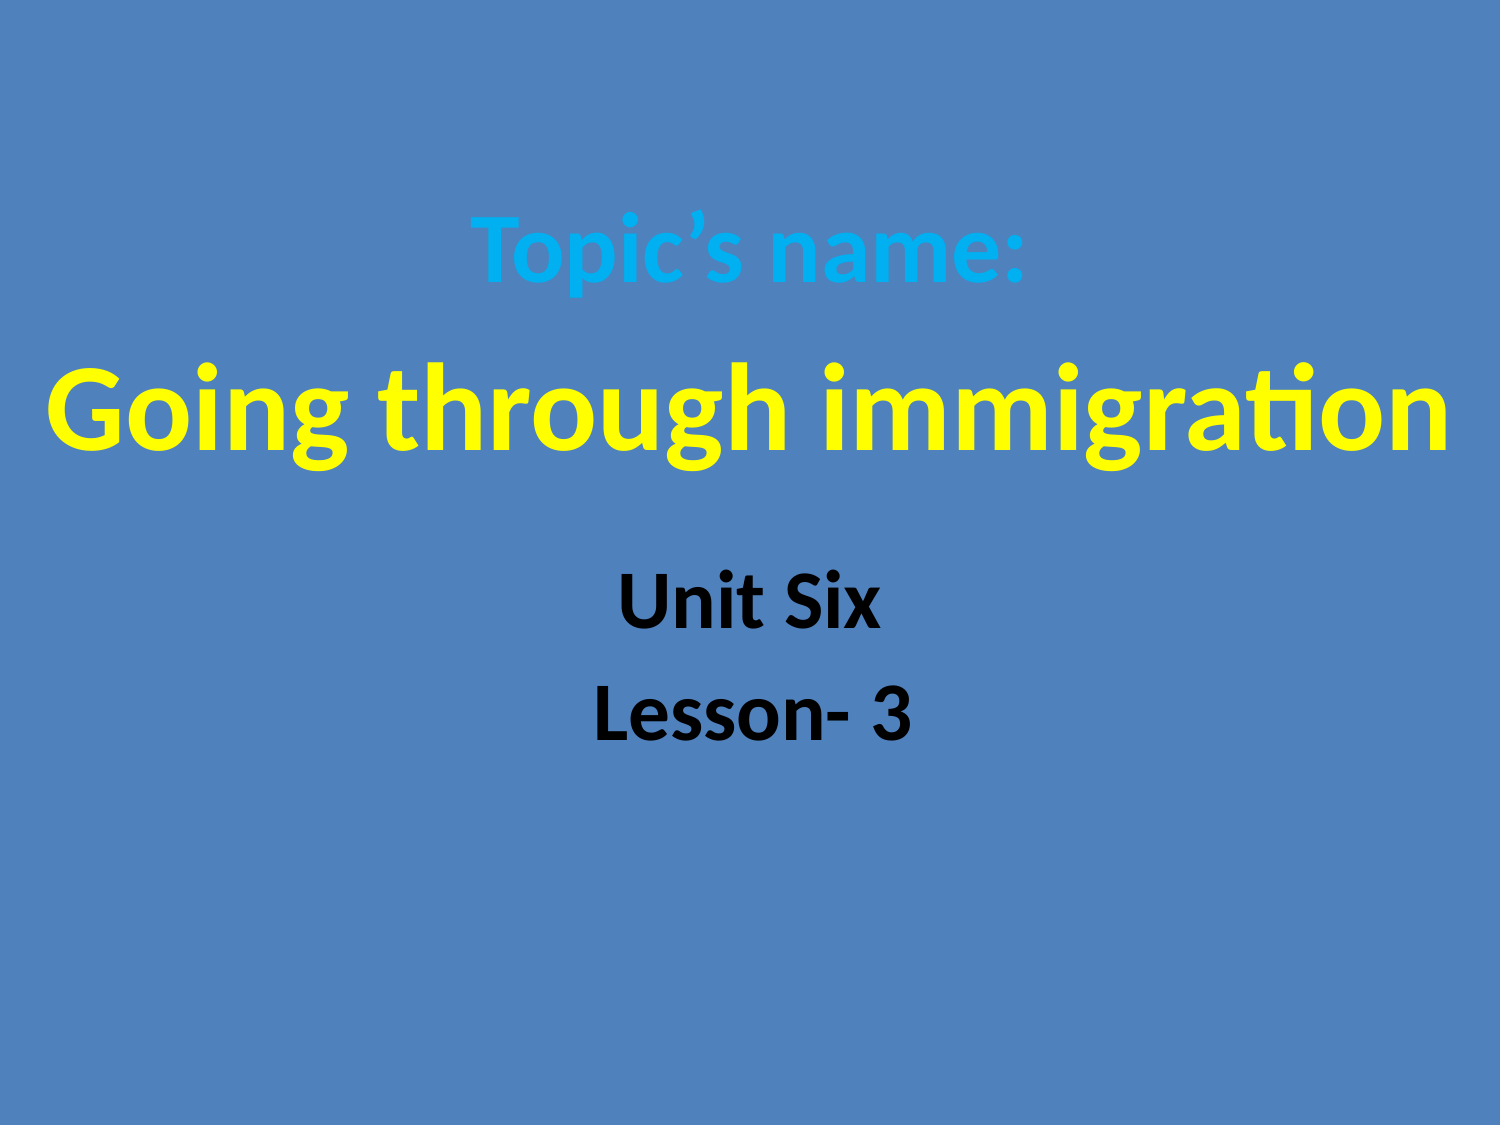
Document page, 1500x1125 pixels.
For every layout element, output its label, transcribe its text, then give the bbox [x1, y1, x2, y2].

text_box Lesson- 3 [578, 650, 928, 765]
text_box Unit Six [602, 537, 898, 650]
text_box Going through immigration [30, 317, 1470, 483]
text_box Topic’s name: [455, 174, 1045, 310]
